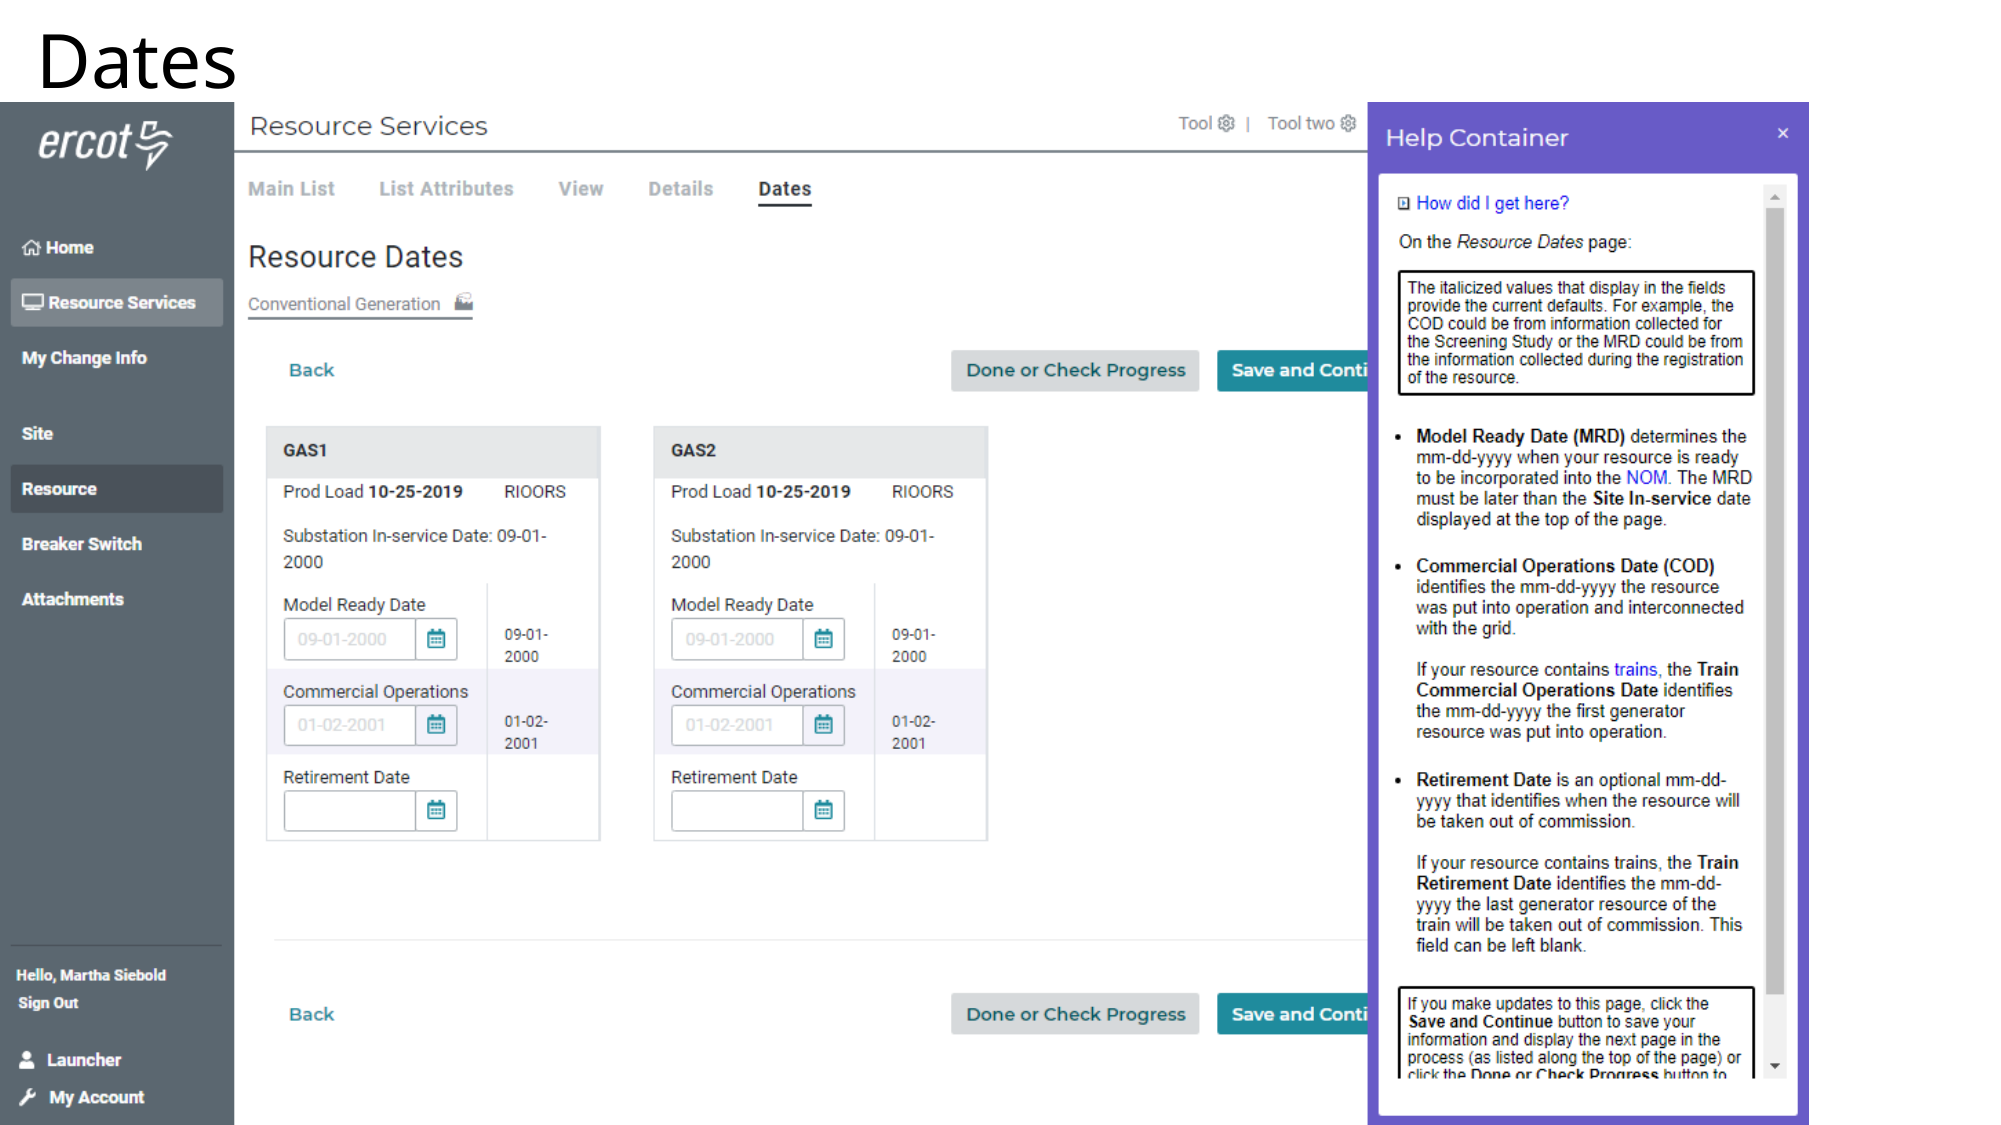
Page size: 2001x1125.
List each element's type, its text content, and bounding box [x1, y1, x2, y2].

title Dates [21, 26, 1698, 102]
picture [0, 102, 1809, 1125]
